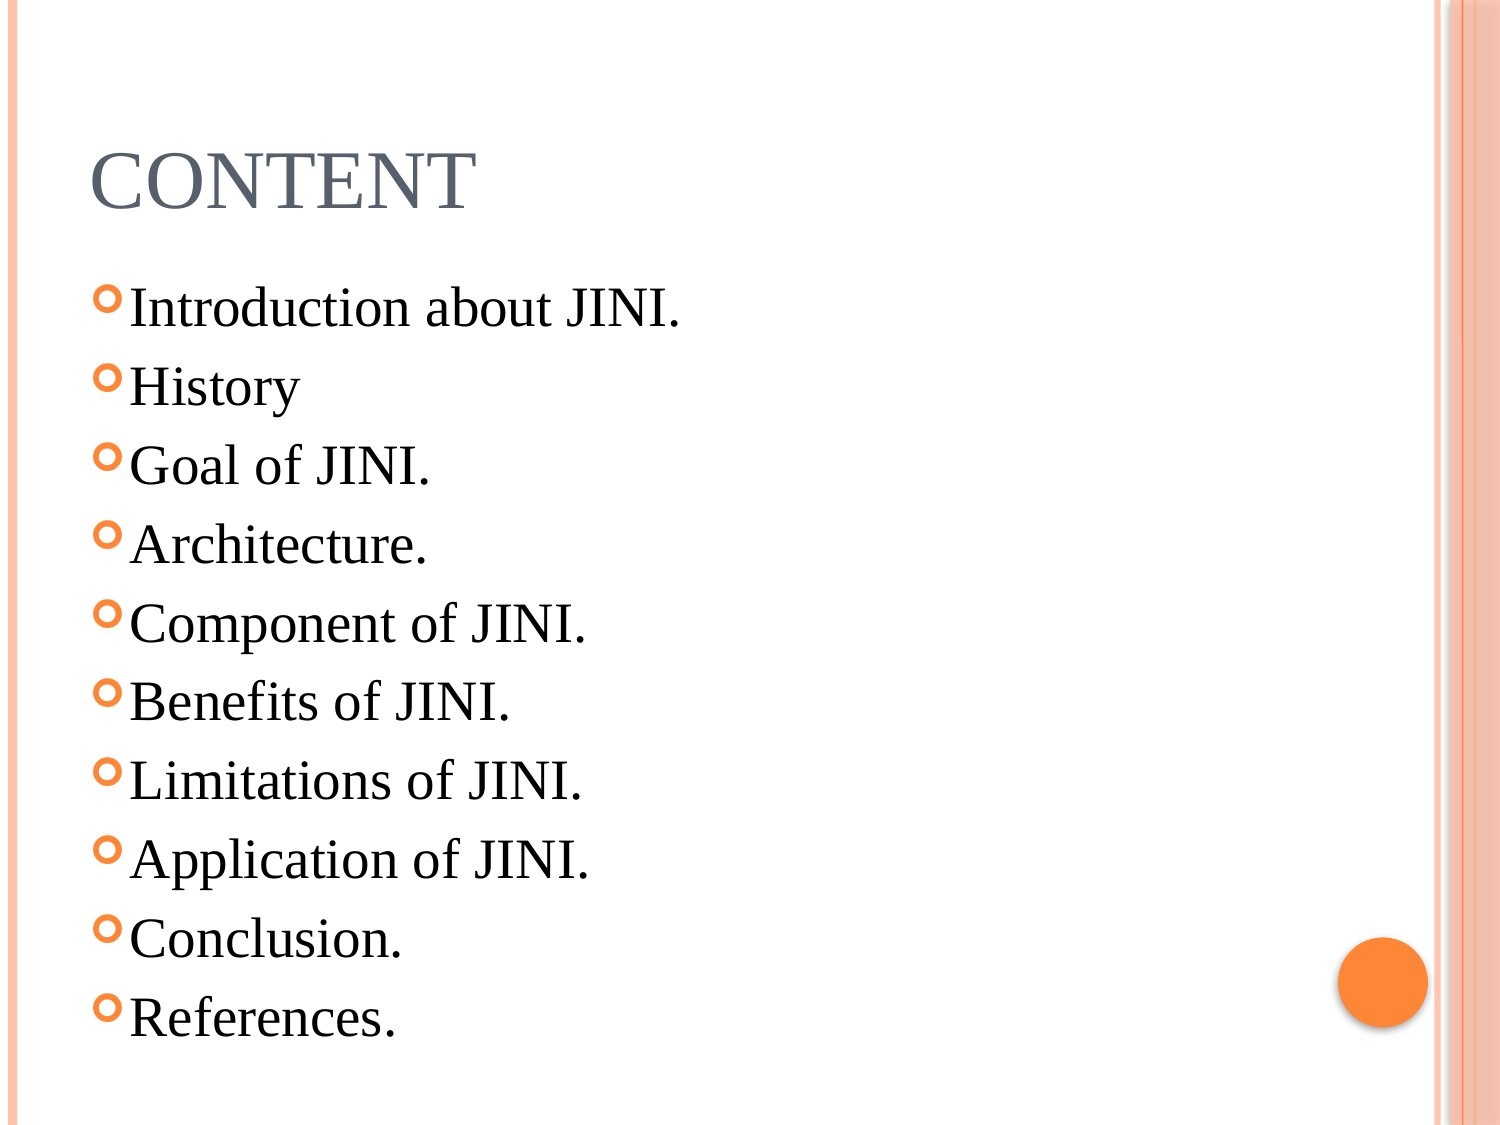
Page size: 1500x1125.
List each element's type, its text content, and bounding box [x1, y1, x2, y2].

title Content [75, 45, 1300, 233]
list Introduction about JINI. History Goal of JINI. Architecture. Component of JINI. Benefits of JINI. Limitations of JINI. Application of JINI. Conclusion. References. [75, 262, 1300, 1062]
